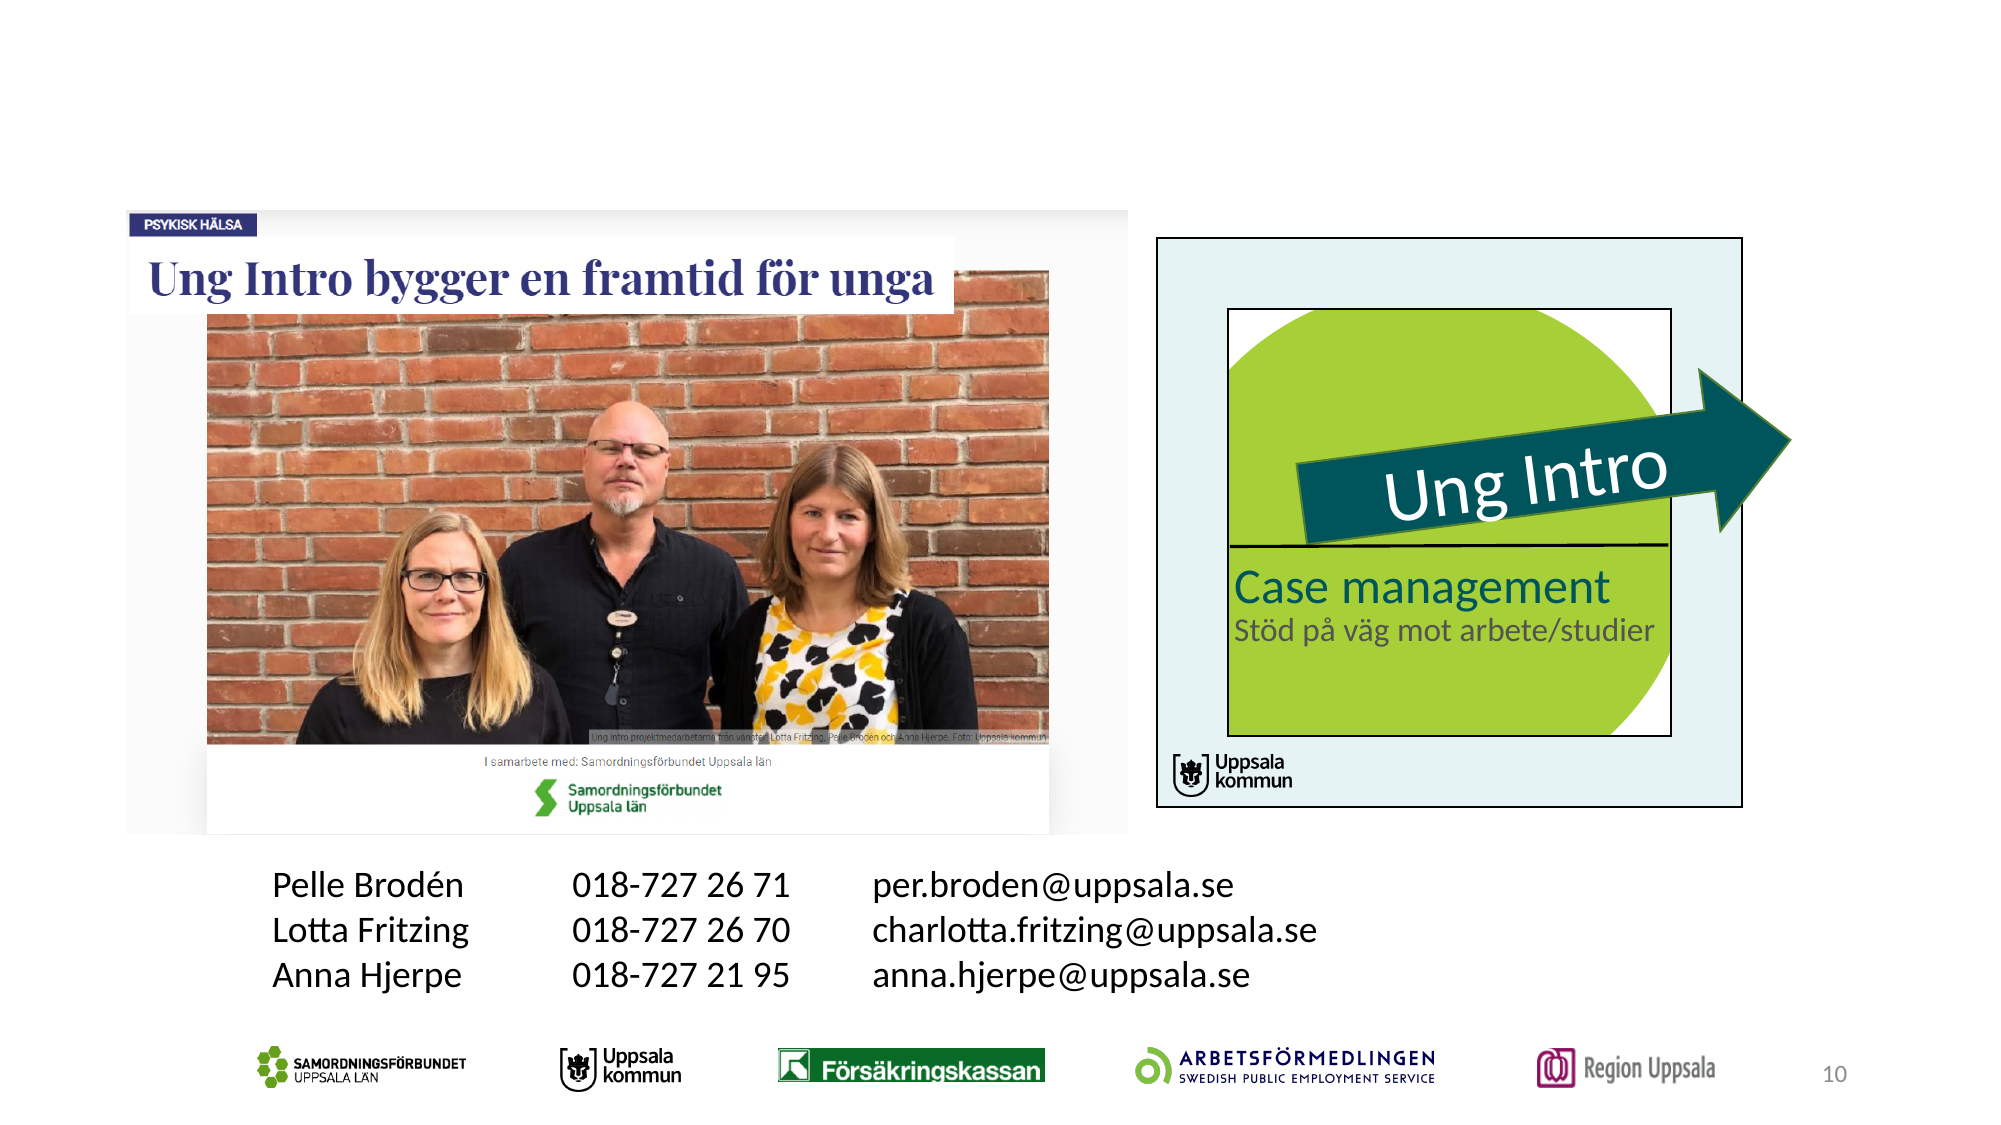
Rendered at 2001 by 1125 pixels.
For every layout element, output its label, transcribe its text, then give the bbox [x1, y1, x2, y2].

picture [778, 1048, 1045, 1082]
text_box [1228, 656, 1669, 736]
picture [1135, 1047, 1434, 1085]
picture [1537, 1048, 1715, 1088]
text_box Ung Intro [1296, 369, 1791, 544]
text_box [1228, 310, 1657, 546]
text_box Pelle Brodén 018-727 26 71 per.broden@uppsala.se Lotta Fritzing 018-727 26 70 charlotta.fritzing@uppsala.se Anna Hjerpe 018-727 21 95 anna.hjerpe@uppsala.se [257, 852, 1346, 1003]
picture [560, 1048, 681, 1093]
text_box [1156, 238, 1743, 808]
text_box [223, 1030, 1743, 1103]
picture [1173, 754, 1292, 797]
slide_number 10 [1743, 1042, 1863, 1103]
picture [257, 1046, 466, 1089]
text_box [1228, 724, 1240, 736]
text_box Case management [1220, 546, 1631, 600]
text_box Stöd på väg mot arbete/studier [1219, 600, 1679, 656]
text_box [1318, 497, 1671, 600]
picture [126, 210, 1128, 836]
